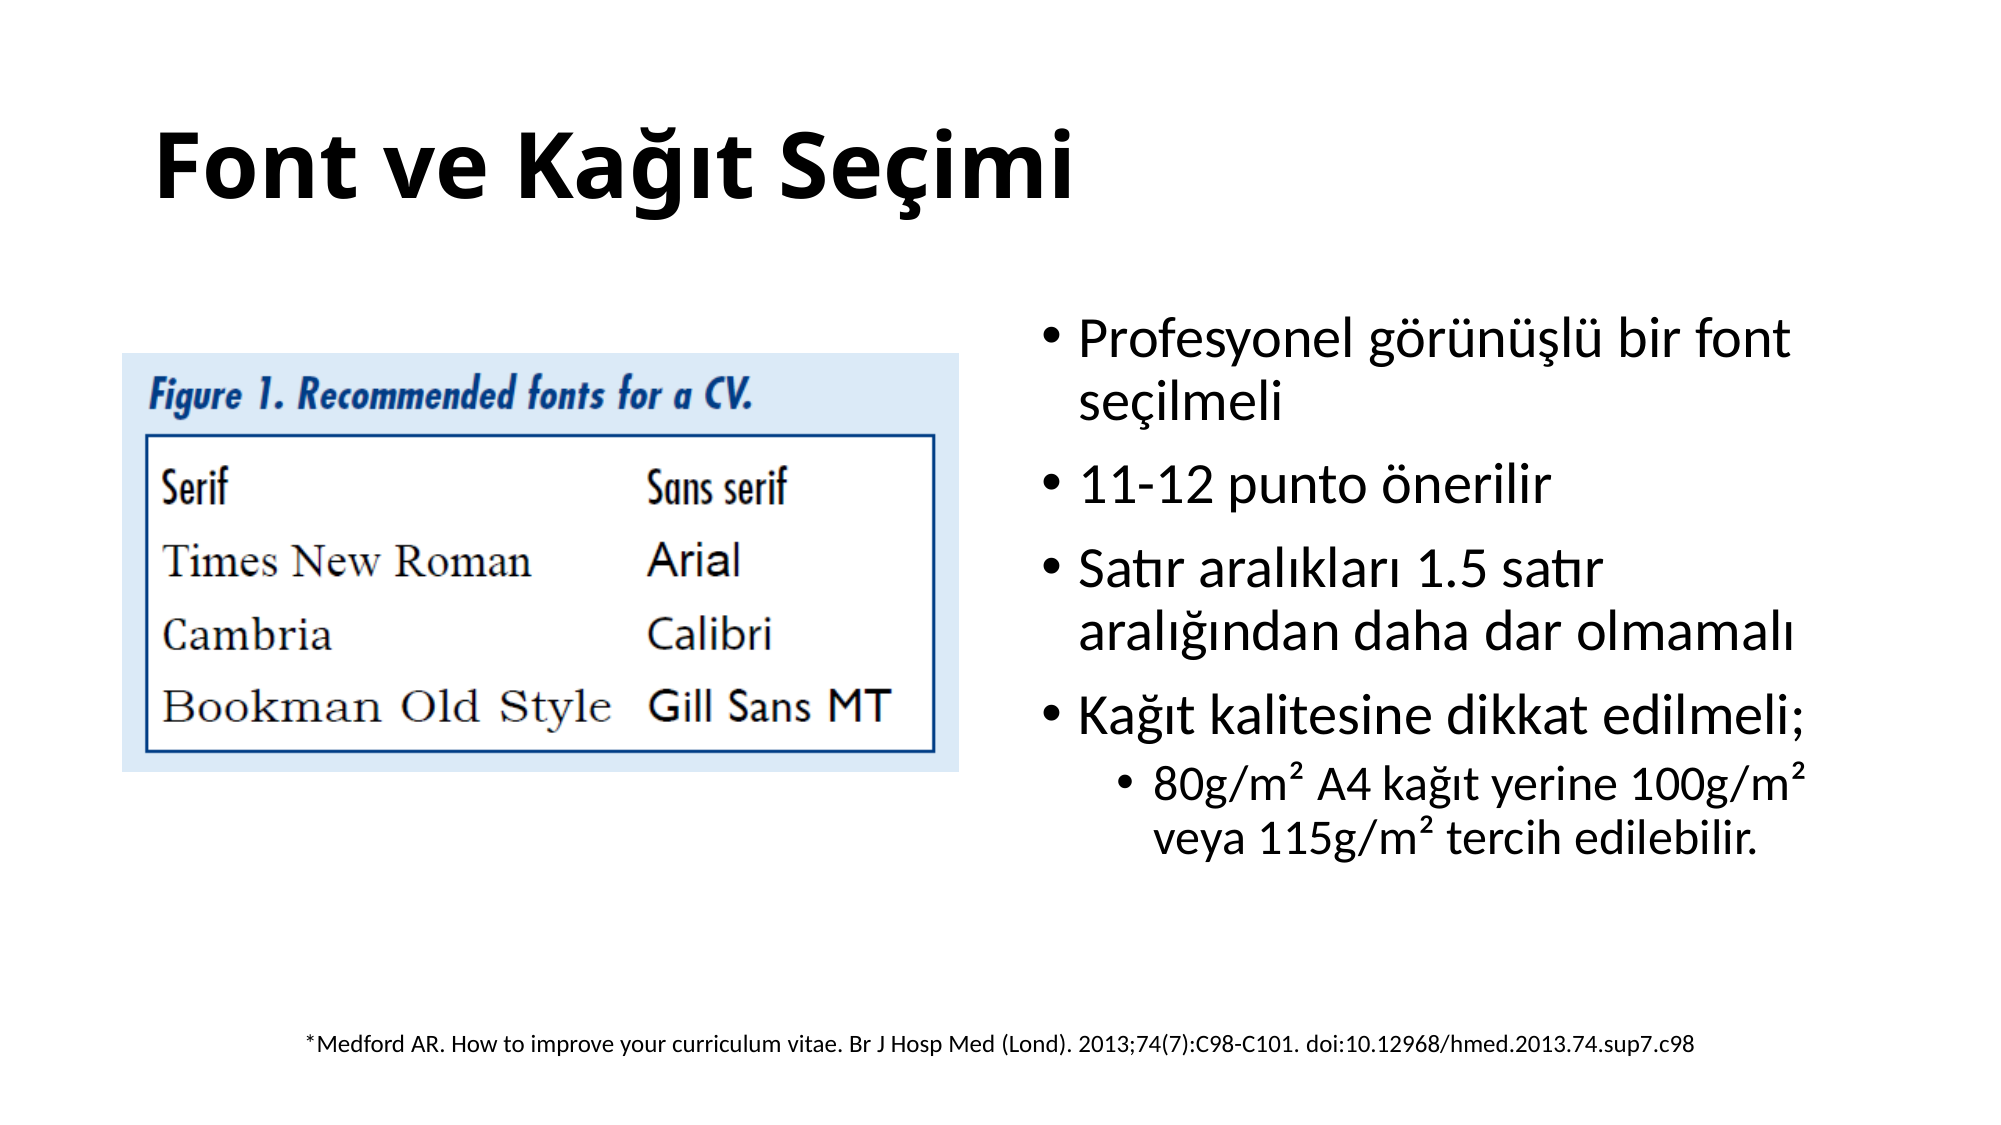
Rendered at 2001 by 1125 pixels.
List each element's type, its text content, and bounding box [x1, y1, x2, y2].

text_box *Medford AR. How to improve your curriculum vitae. Br J Hosp Med (Lond). 2013;74(7):C98-C101. doi:10.12968/hmed.2013.74.sup7.c98 [239, 1019, 1760, 1065]
title Font ve Kağıt Seçimi [137, 59, 1863, 278]
picture [122, 353, 959, 772]
list Profesyonel görünüşlü bir font seçilmeli 11-12 punto önerilir Satır aralıkları 1.5 satır aralığından daha dar olmamalı Kağıt kalitesine dikkat edilmeli; 80g/m² A4 kağıt yerine 100g/m² veya 115g/m² tercih edilebilir. [1026, 299, 1863, 1014]
